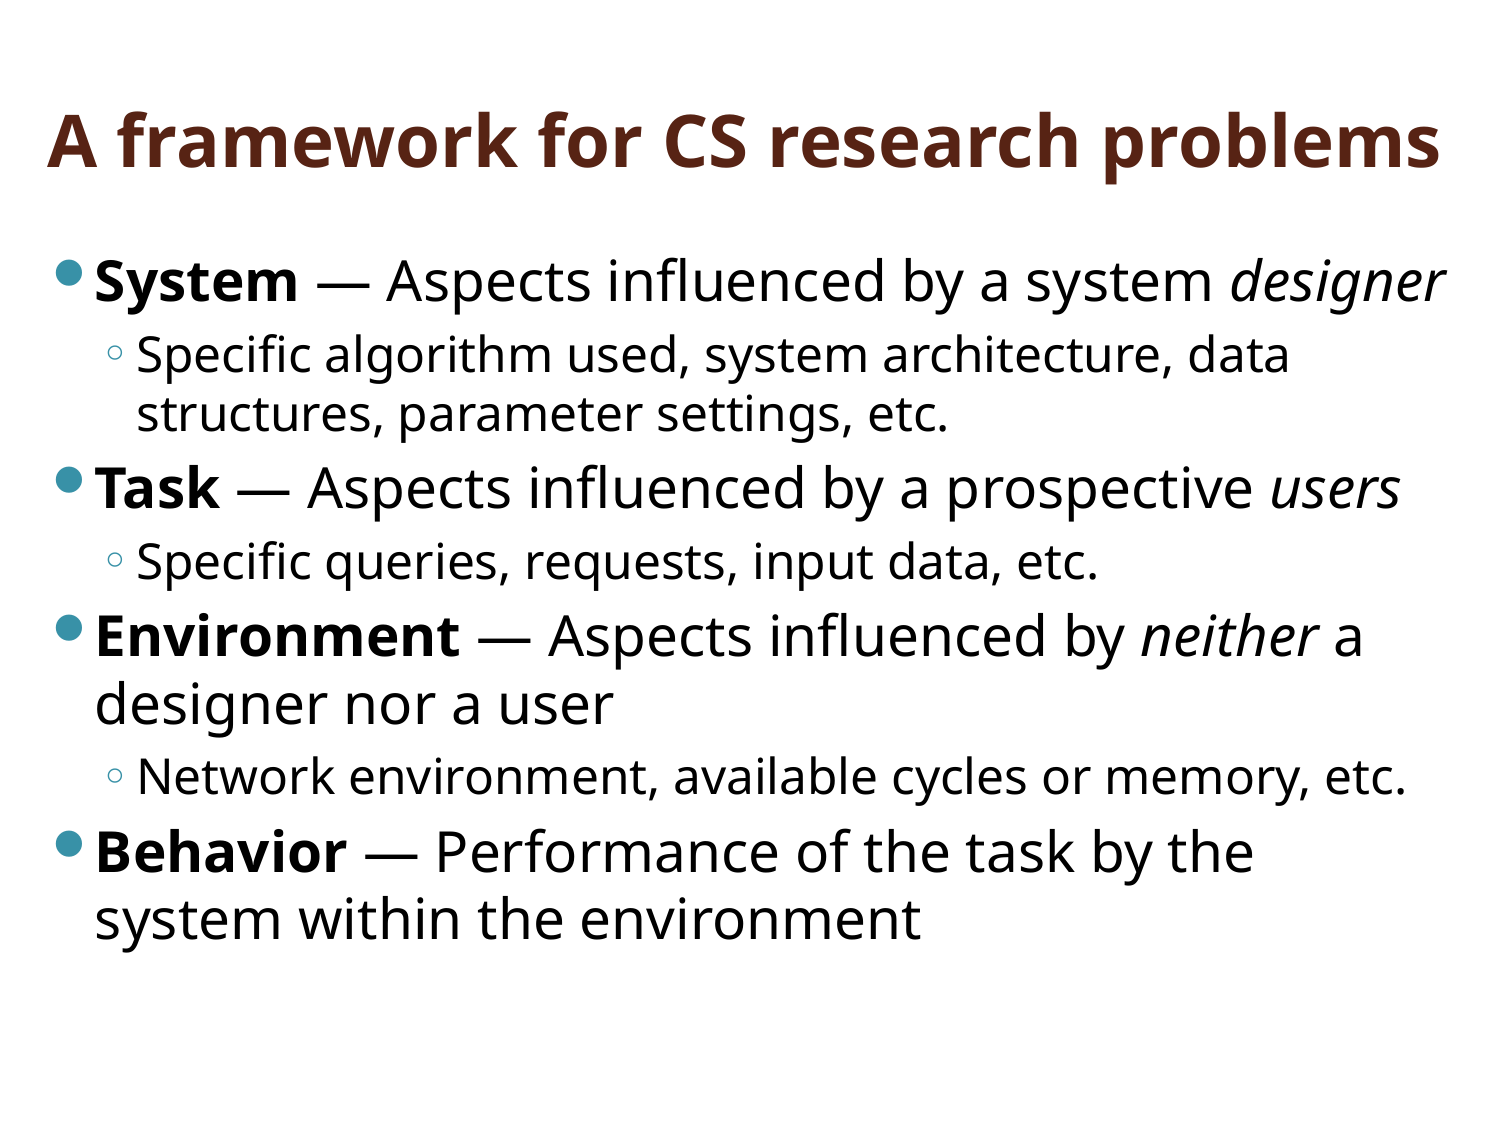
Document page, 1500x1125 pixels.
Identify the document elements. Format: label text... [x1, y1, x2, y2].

title A framework for CS research problems [24, 45, 1466, 233]
list System — Aspects influenced by a system designer Specific algorithm used, system architecture, data structures, parameter settings, etc. Task — Aspects influenced by a prospective users Specific queries, requests, input data, etc. Environment — Aspects influenced by neither a designer nor a user Network environment, available cycles or memory, etc. Behavior — Performance of the task by the system within the environment [24, 237, 1466, 1025]
